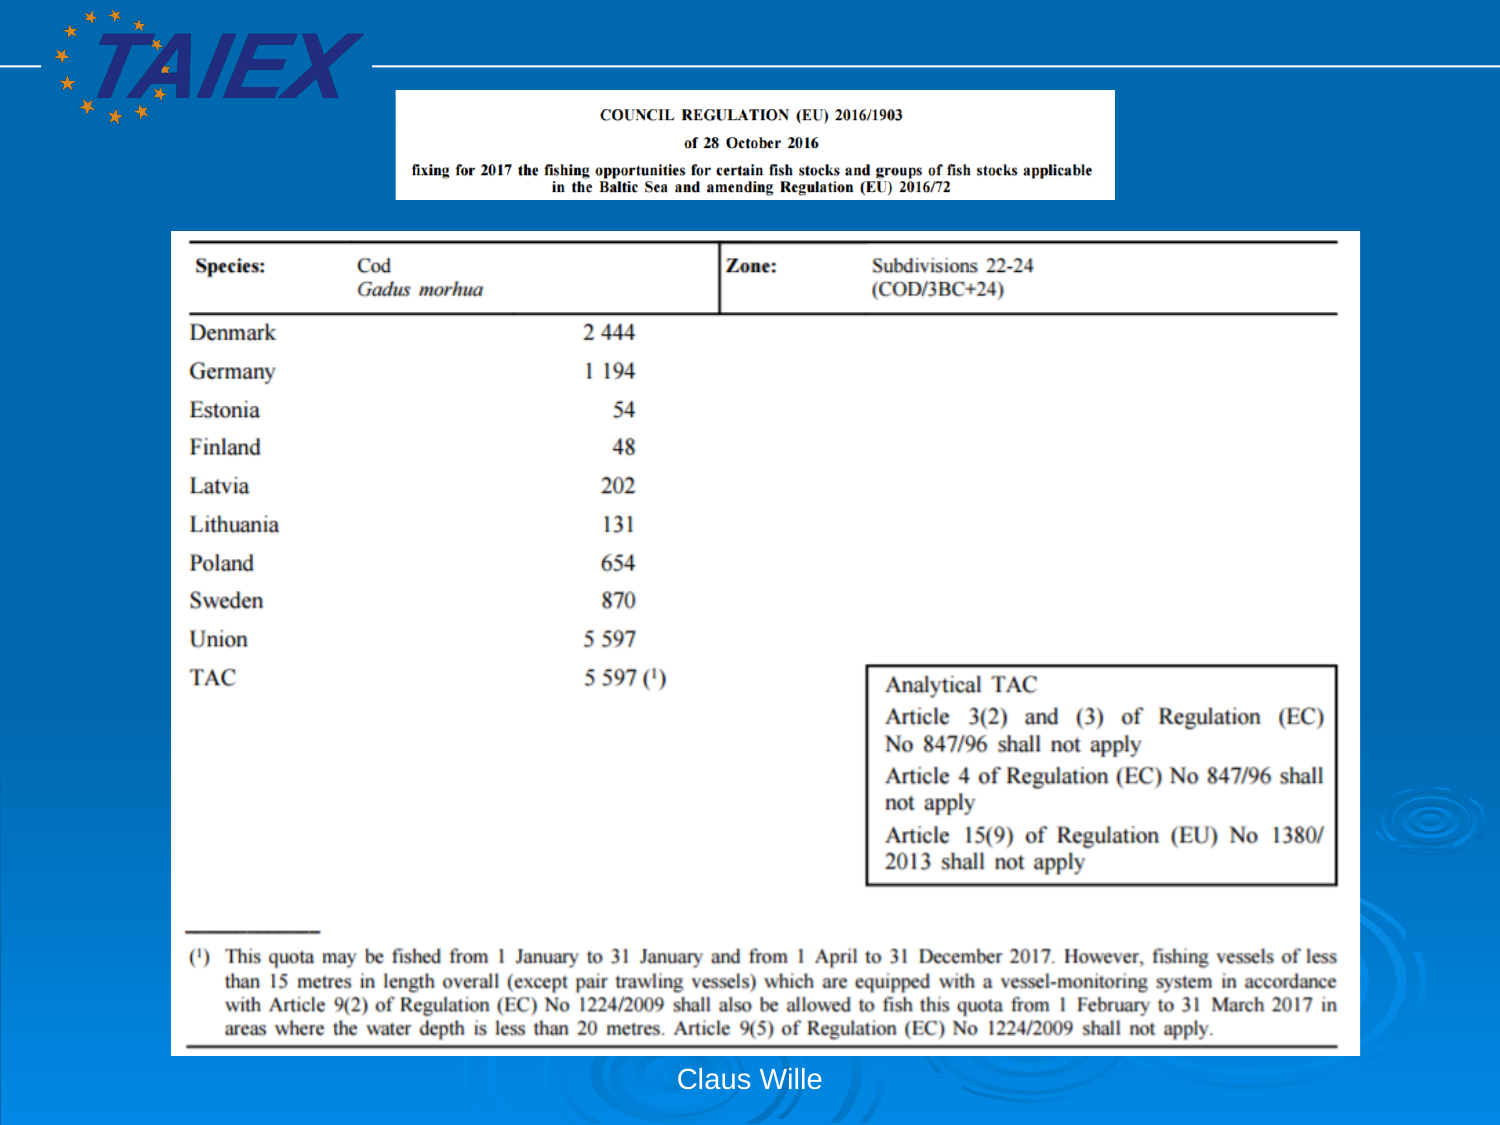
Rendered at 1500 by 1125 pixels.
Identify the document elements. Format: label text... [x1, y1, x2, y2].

footer Claus Wille [512, 1064, 988, 1103]
picture [170, 231, 1361, 1056]
picture [53, 0, 366, 133]
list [395, 89, 1116, 200]
